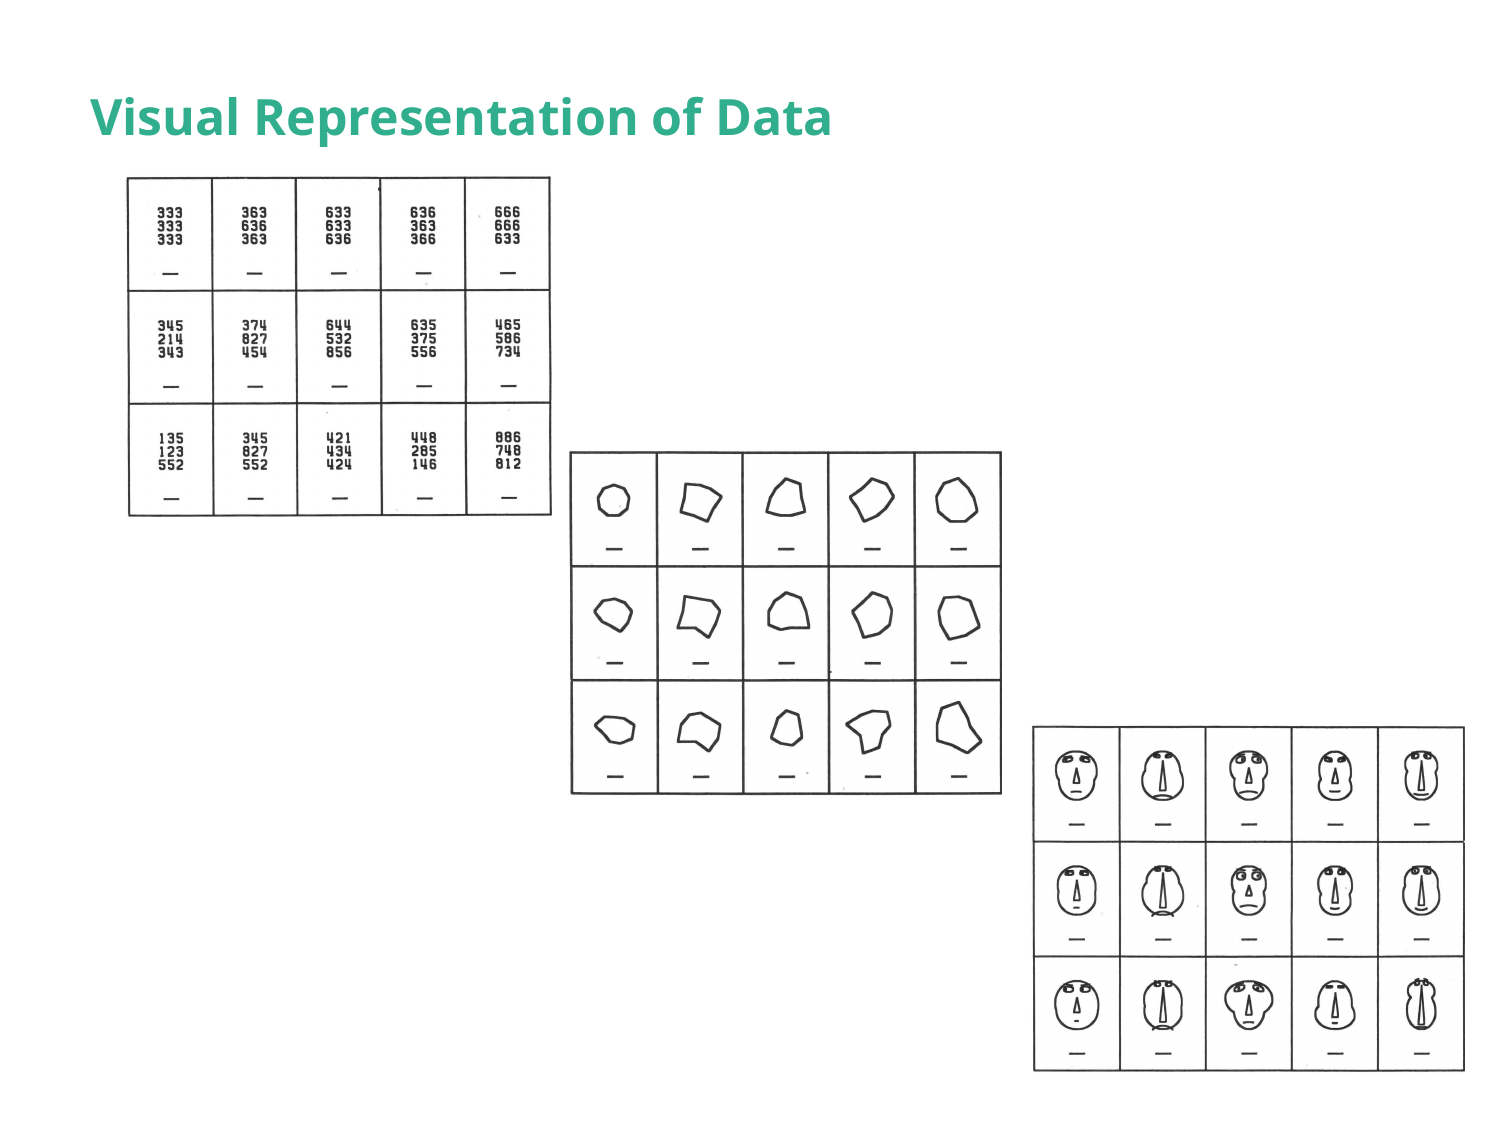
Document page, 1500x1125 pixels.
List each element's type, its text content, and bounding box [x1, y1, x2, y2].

picture [1030, 724, 1465, 1073]
title Visual Representation of Data [75, 45, 1425, 187]
picture [568, 449, 1002, 796]
picture [124, 174, 553, 526]
